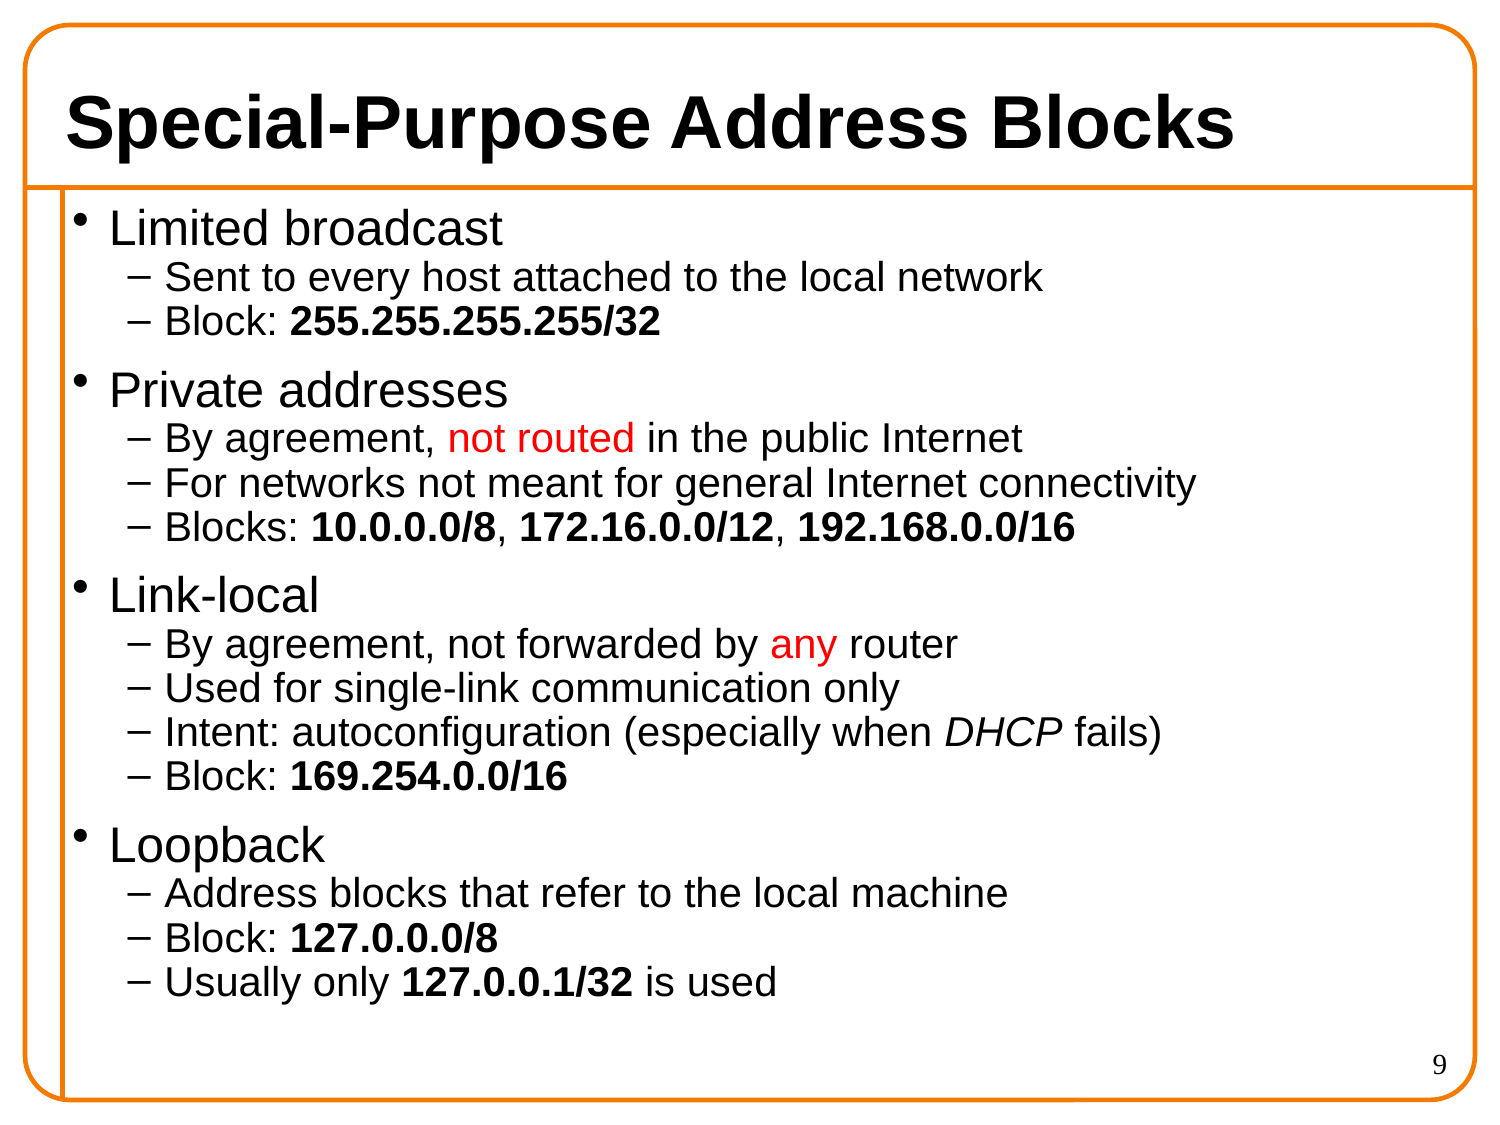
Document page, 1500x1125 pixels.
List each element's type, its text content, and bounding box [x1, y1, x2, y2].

title Special-Purpose Address Blocks [50, 62, 1475, 175]
list Limited broadcast Sent to every host attached to the local network Block: 255.255.255.255/32 Private addresses By agreement, not routed in the public Internet For networks not meant for general Internet connectivity Blocks: 10.0.0.0/8, 172.16.0.0/12, 192.168.0.0/16 Link-local By agreement, not forwarded by any router Used for single-link communication only Intent: autoconfiguration (especially when DHCP fails) Block: 169.254.0.0/16 Loopback Address blocks that refer to the local machine Block: 127.0.0.0/8 Usually only 127.0.0.1/32 is used [57, 200, 1482, 1100]
